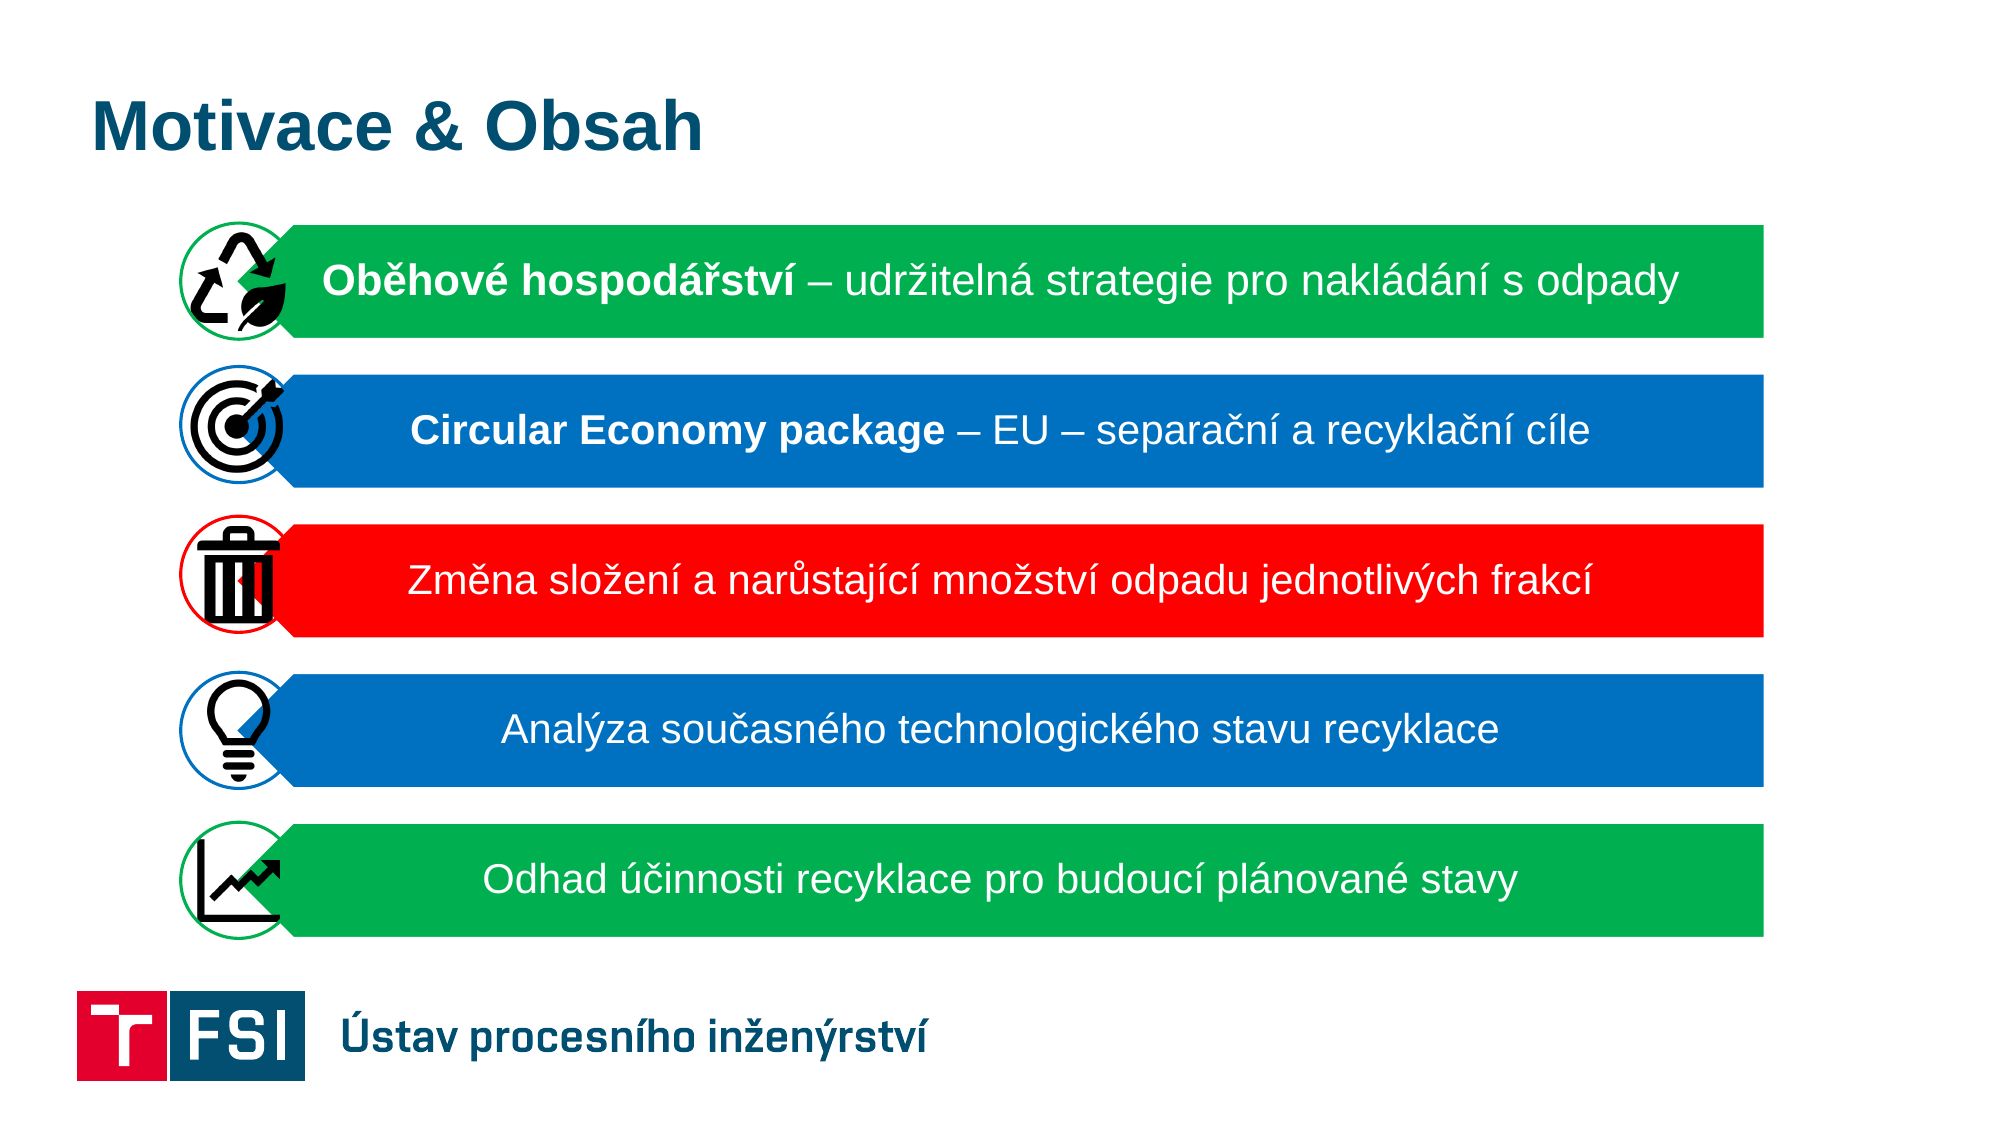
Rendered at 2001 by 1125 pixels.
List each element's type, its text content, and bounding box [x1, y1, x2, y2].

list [76, 222, 1924, 939]
title Motivace & Obsah [76, 28, 1924, 222]
